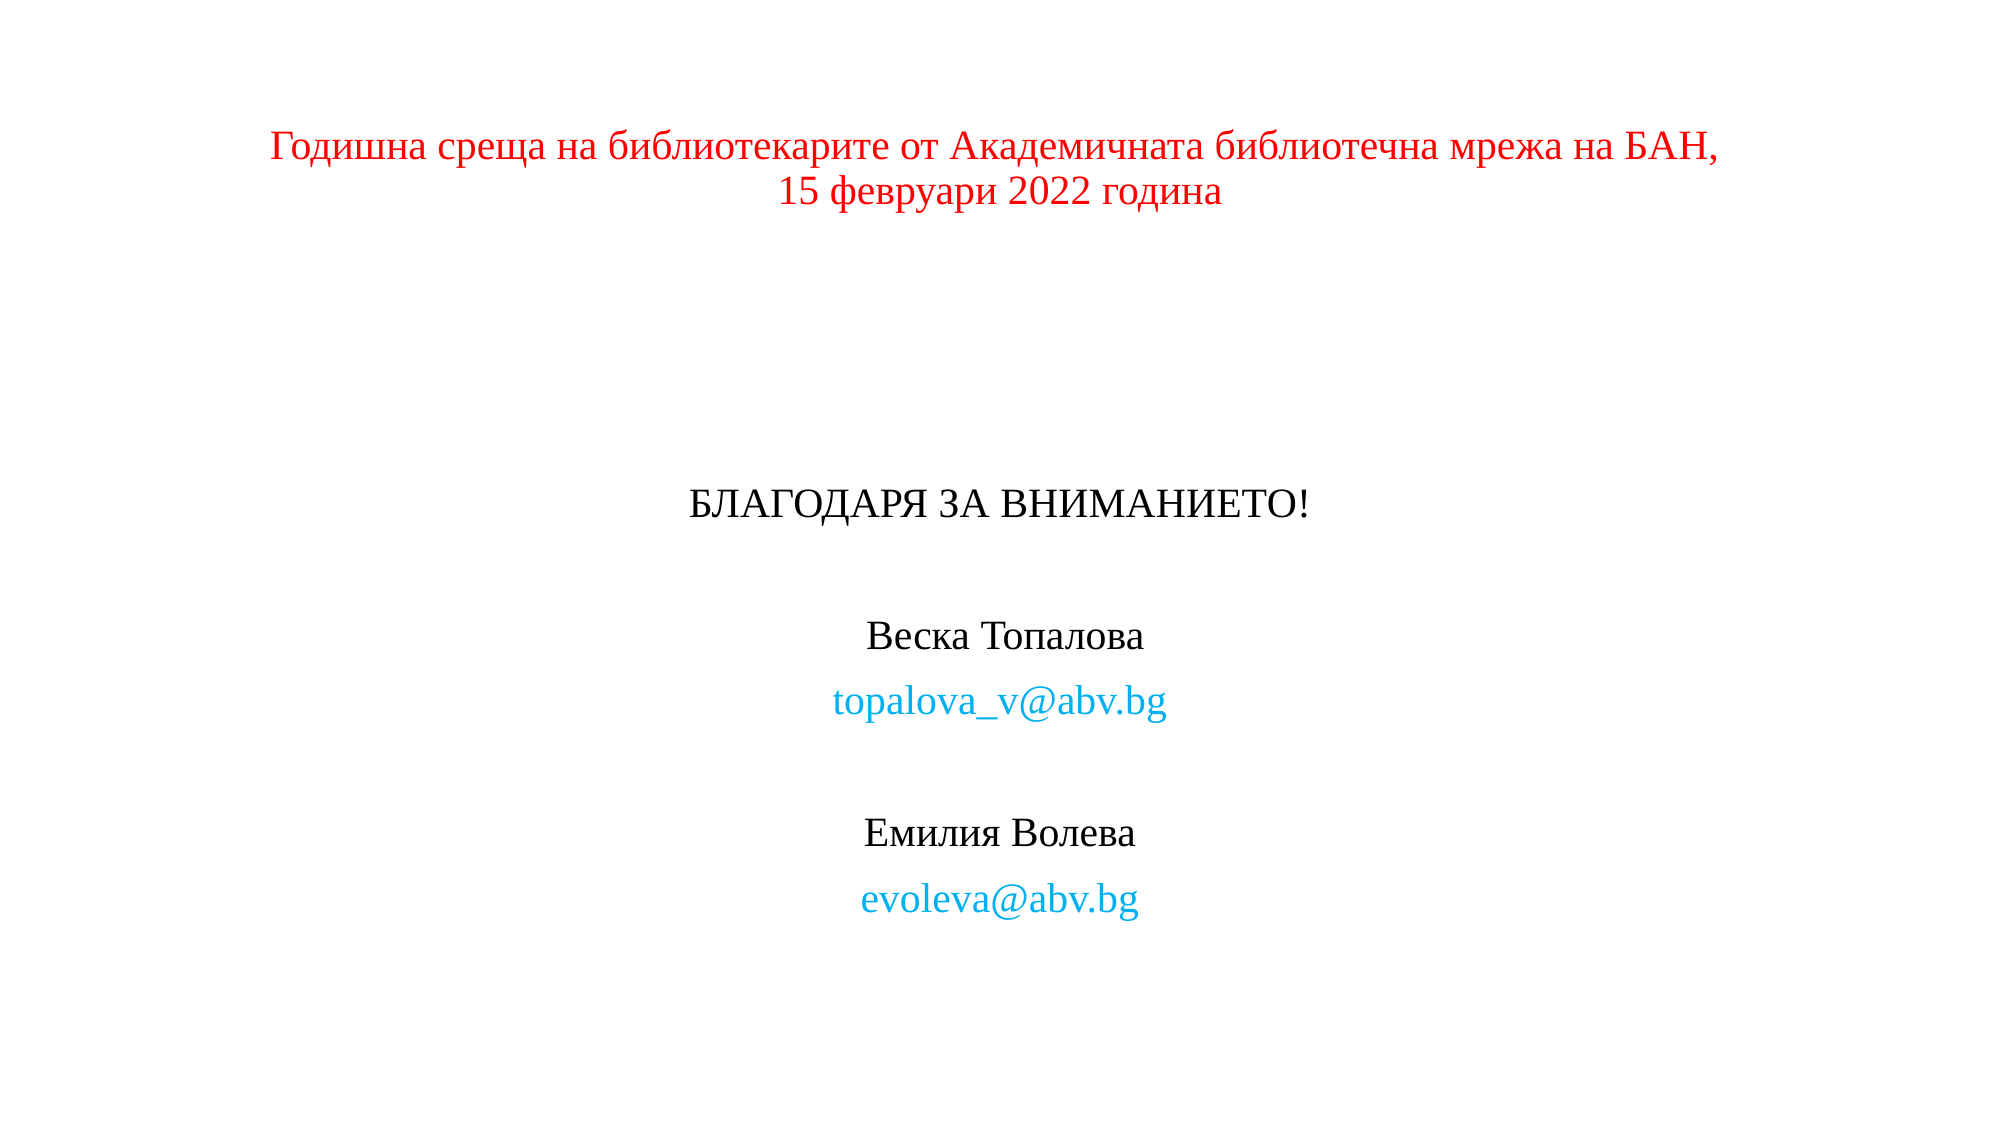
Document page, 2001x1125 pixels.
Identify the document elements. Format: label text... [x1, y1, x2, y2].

title Годишна среща на библиотекарите от Академичната библиотечна мрежа на БАН, 15 февруари 2022 година [137, 59, 1863, 278]
list БЛАГОДАРЯ ЗА ВНИМАНИЕТО! Веска Топалова topalova_v@abv.bg Емилия Волева evoleva@abv.bg [651, 299, 1349, 953]
